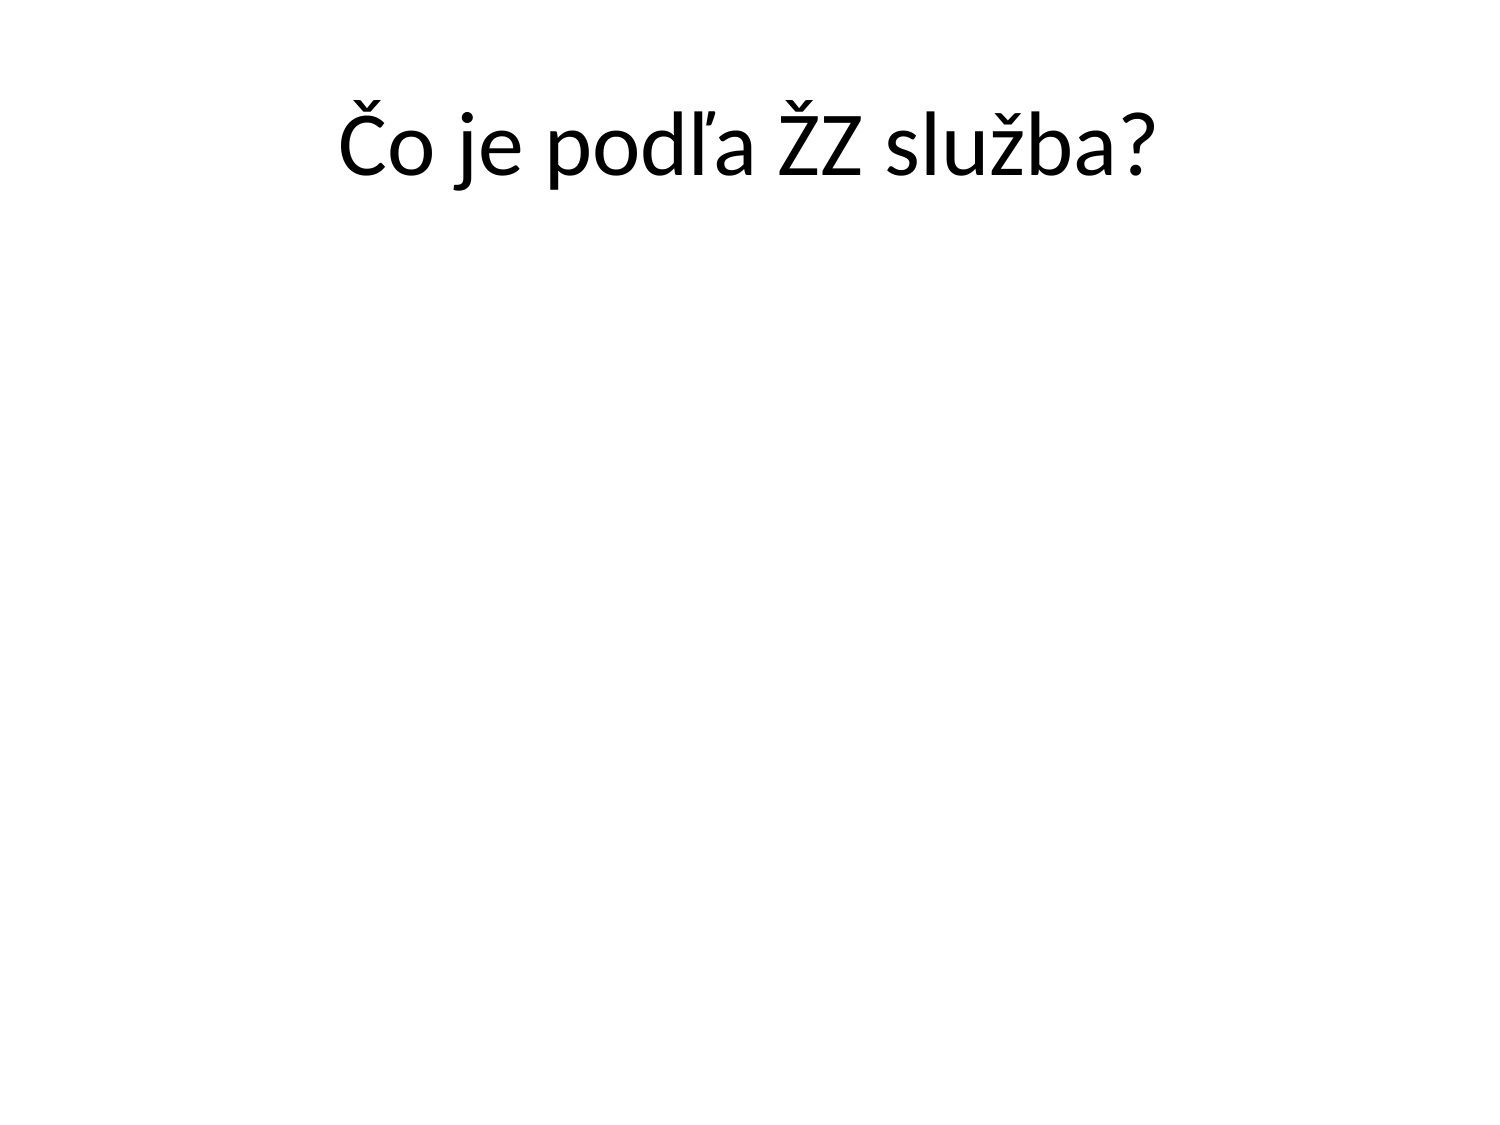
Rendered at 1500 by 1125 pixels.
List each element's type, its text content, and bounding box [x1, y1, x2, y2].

title Čo je podľa ŽZ služba? [75, 45, 1425, 233]
